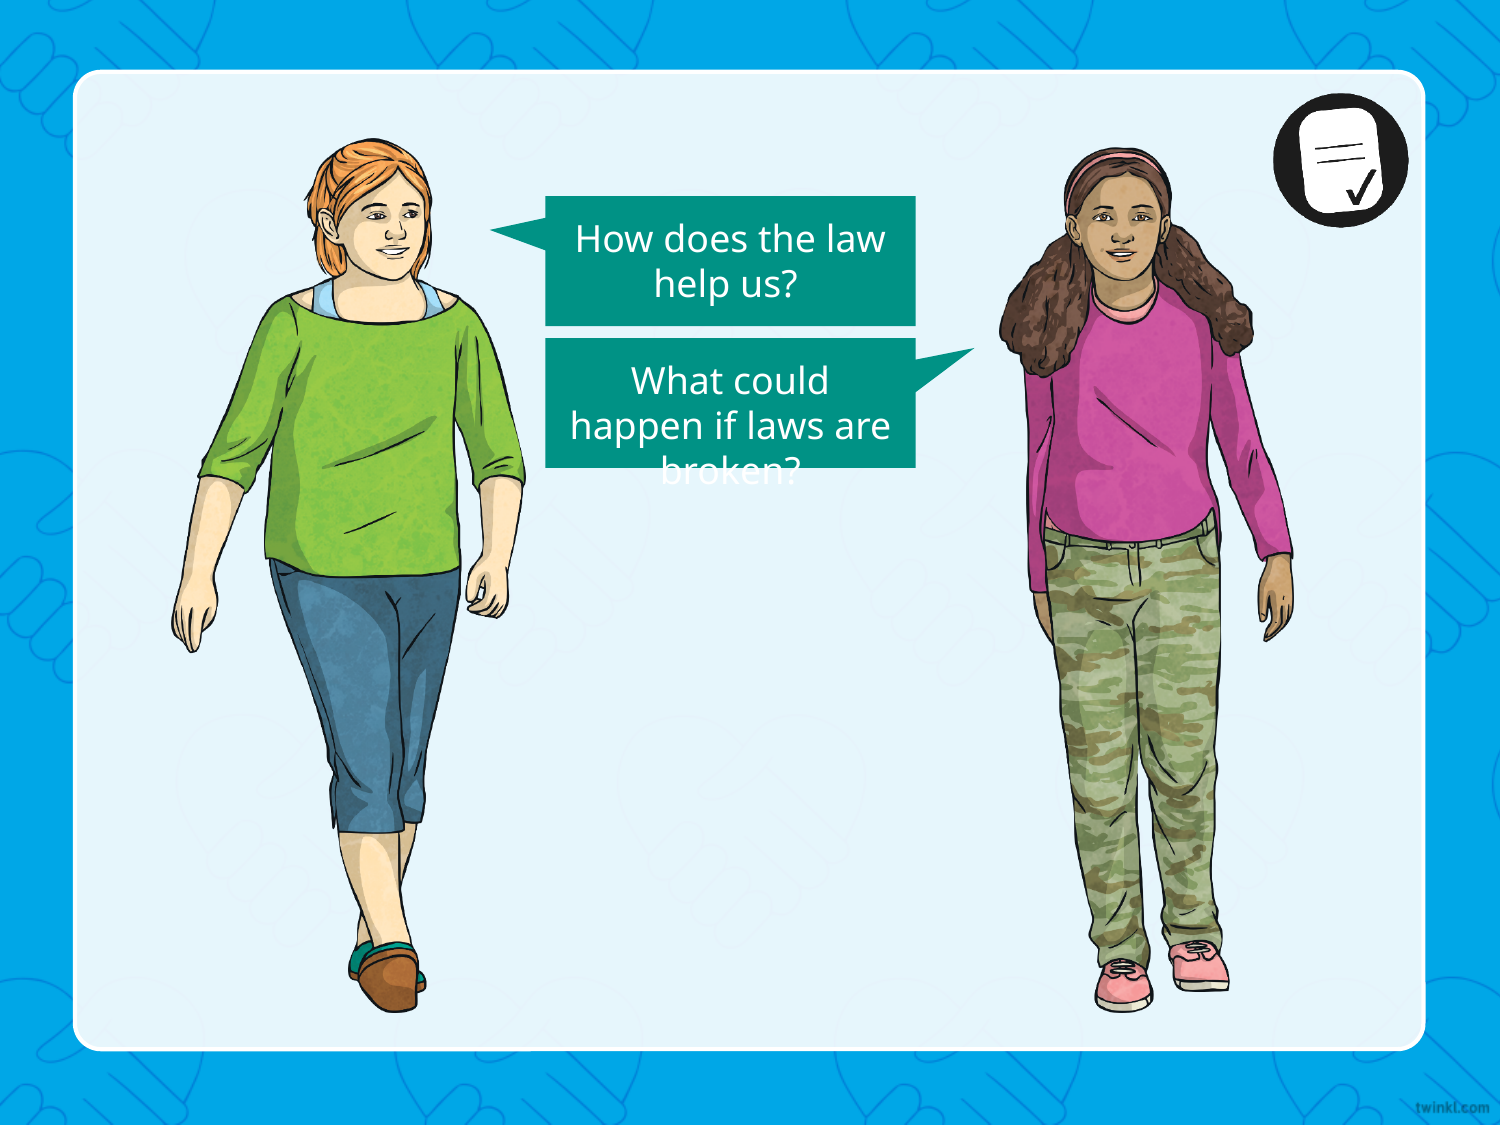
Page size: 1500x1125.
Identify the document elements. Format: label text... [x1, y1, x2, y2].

text_box What could happen if laws are broken? [545, 349, 916, 500]
picture [999, 89, 1412, 1013]
text_box [526, 195, 917, 328]
text_box [544, 336, 976, 469]
text_box How does the law help us? [545, 208, 916, 313]
picture [171, 138, 526, 1013]
